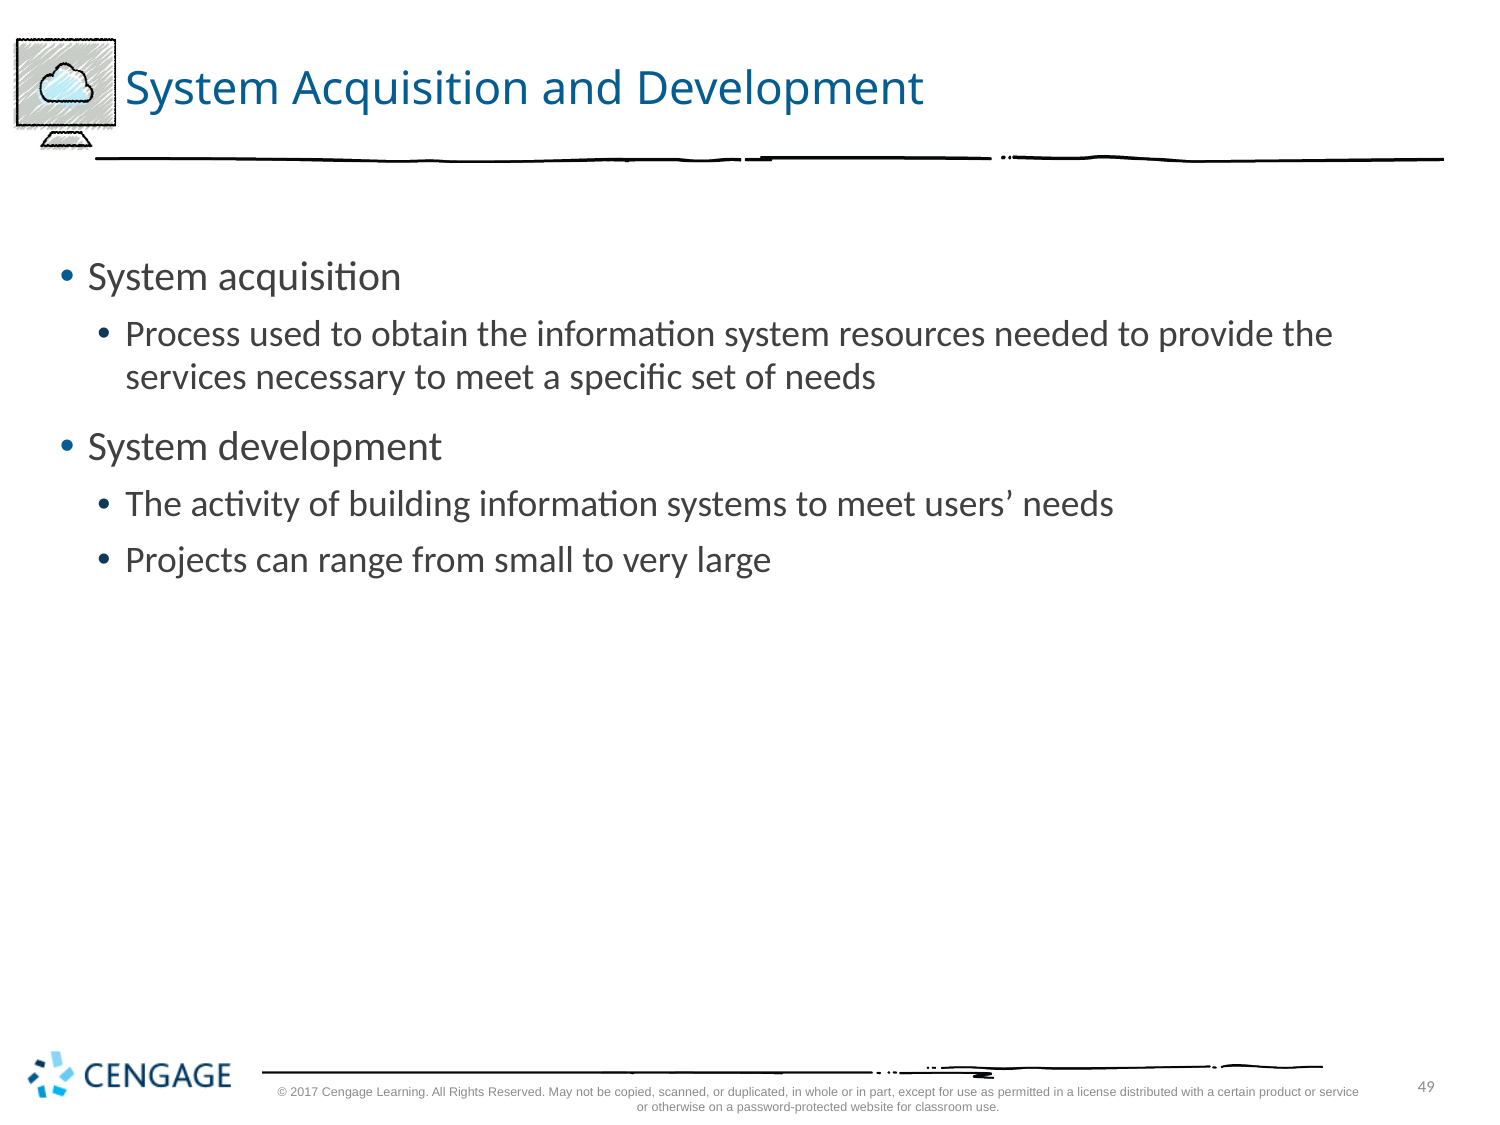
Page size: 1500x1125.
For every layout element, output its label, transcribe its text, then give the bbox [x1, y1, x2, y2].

picture [7, 1037, 244, 1111]
picture [95, 155, 1444, 163]
list System acquisition Process used to obtain the information system resources needed to provide the services necessary to meet a specific set of needs System development The activity of building information systems to meet users’ needs Projects can range from small to very large [59, 252, 1441, 485]
picture [13, 36, 117, 151]
footer © 2017 Cengage Learning. All Rights Reserved. May not be copied, scanned, or duplicated, in whole or in part, except for use as permitted in a license distributed with a certain product or service or otherwise on a password-protected website for classroom use. [262, 1079, 1375, 1120]
title System Acquisition and Development [125, 66, 1442, 116]
picture [262, 1064, 1323, 1079]
